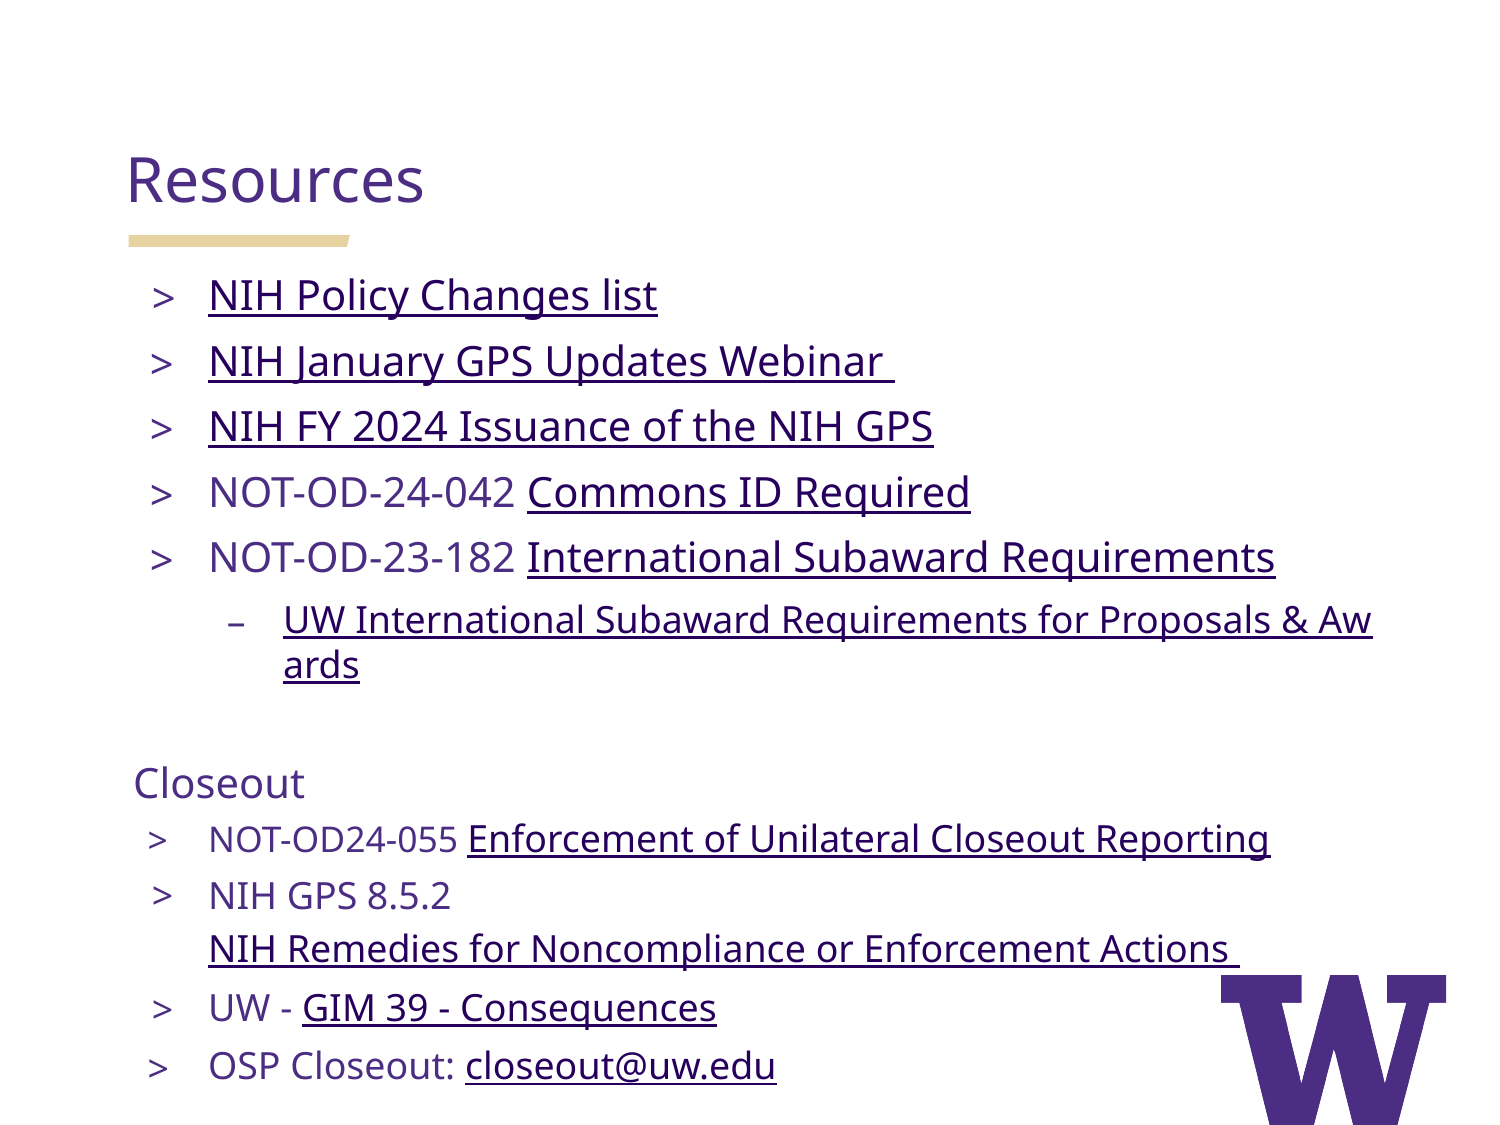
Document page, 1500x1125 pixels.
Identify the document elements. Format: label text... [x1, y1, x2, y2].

picture [128, 235, 350, 245]
picture [1221, 975, 1447, 1125]
list Resources [110, 60, 1453, 224]
list NIH Policy Changes list NIH January GPS Updates Webinar NIH FY 2024 Issuance of the NIH GPS NOT-OD-24-042 Commons ID Required NOT-OD-23-182 International Subaward Requirements UW International Subaward Requirements for Proposals & Awards Closeout NOT-OD24-055 Enforcement of Unilateral Closeout Reporting NIH GPS 8.5.2 NIH Remedies for Noncompliance or Enforcement Actions UW - GIM 39 - Consequences OSP Closeout: closeout@uw.edu [118, 245, 1396, 905]
